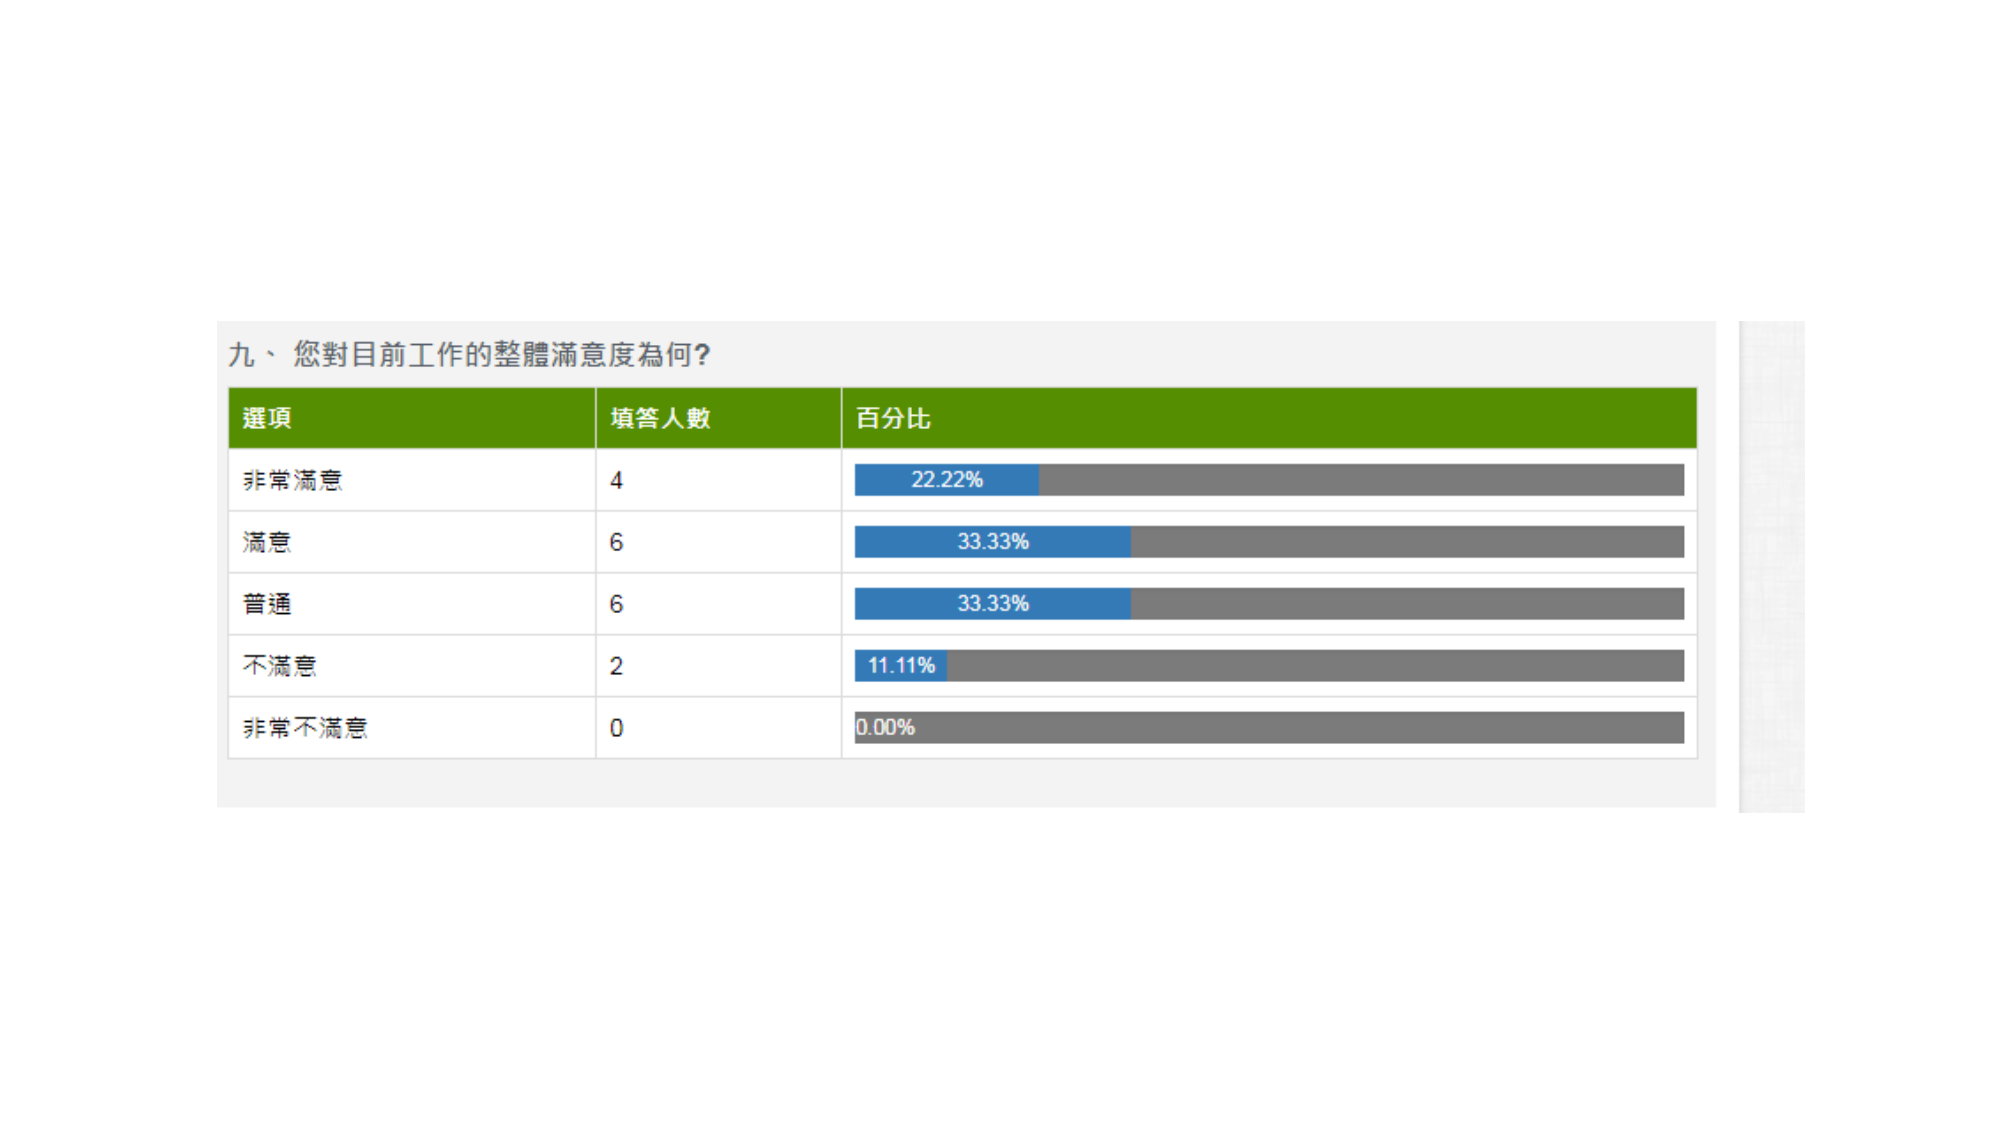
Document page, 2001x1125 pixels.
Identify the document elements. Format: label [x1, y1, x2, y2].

picture [217, 321, 1805, 813]
